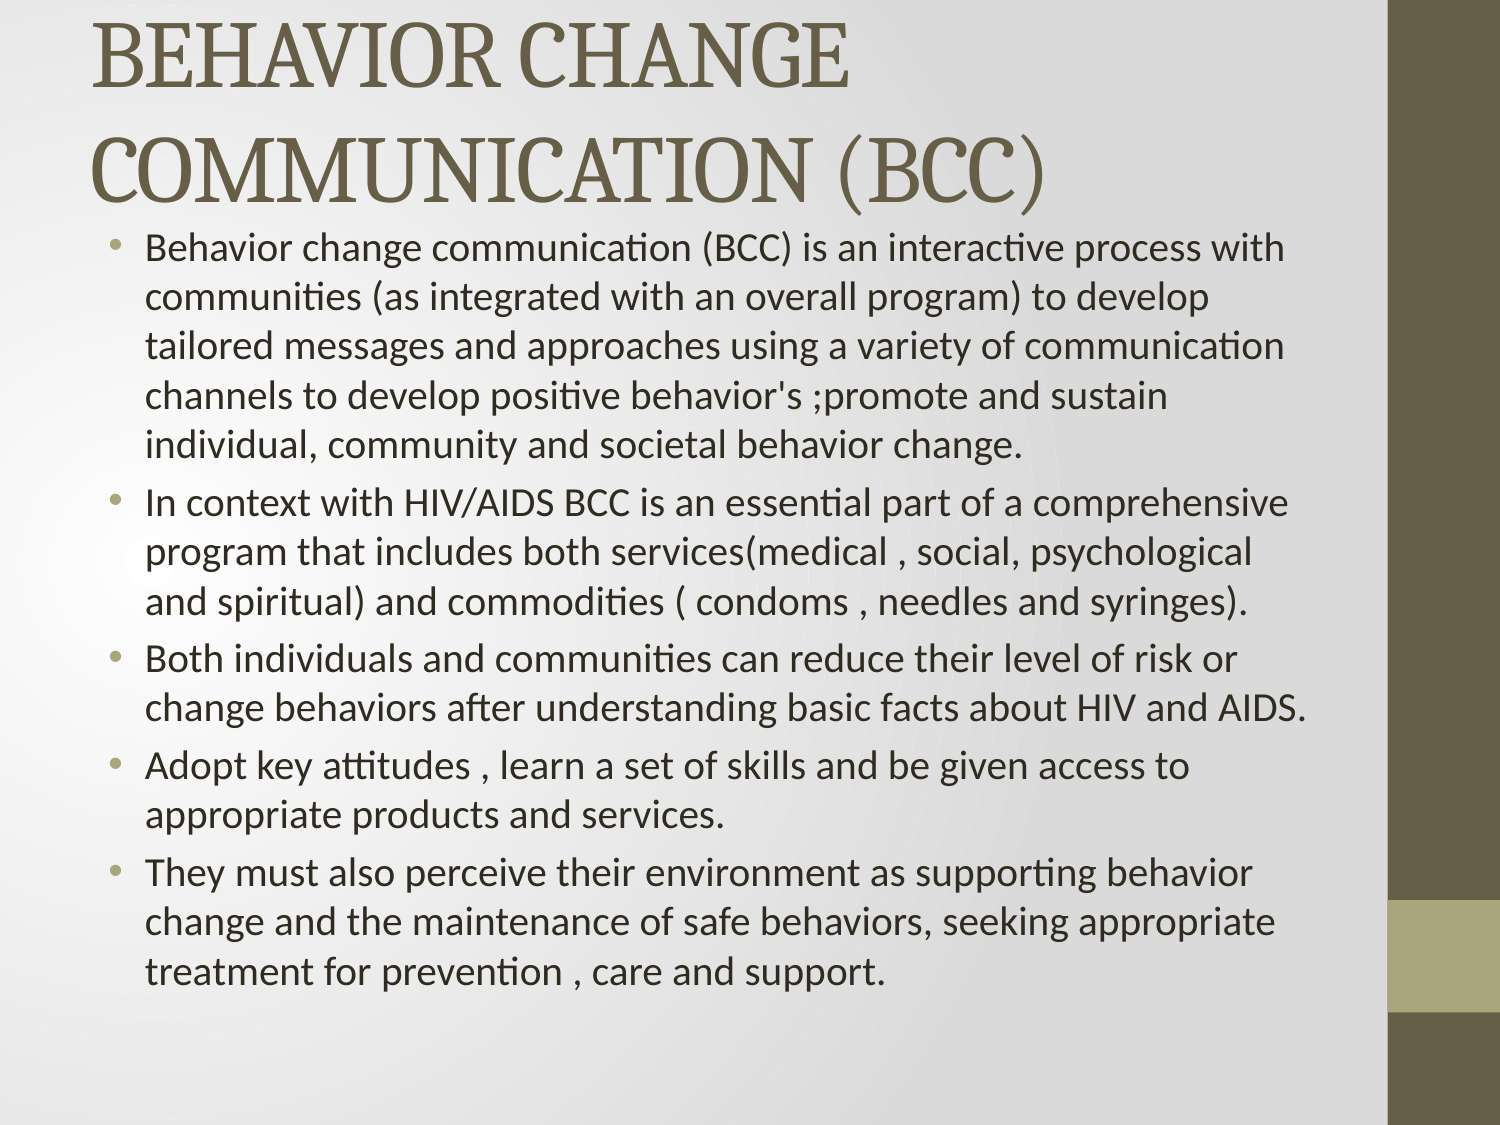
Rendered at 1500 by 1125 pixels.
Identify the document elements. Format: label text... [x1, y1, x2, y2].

title BEHAVIOR CHANGE COMMUNICATION (BCC) [75, 12, 1325, 200]
list Behavior change communication (BCC) is an interactive process with communities (as integrated with an overall program) to develop tailored messages and approaches using a variety of communication channels to develop positive behavior's ;promote and sustain individual, community and societal behavior change. In context with HIV/AIDS BCC is an essential part of a comprehensive program that includes both services(medical , social, psychological and spiritual) and commodities ( condoms , needles and syringes). Both individuals and communities can reduce their level of risk or change behaviors after understanding basic facts about HIV and AIDS. Adopt key attitudes , learn a set of skills and be given access to appropriate products and services. They must also perceive their environment as supporting behavior change and the maintenance of safe behaviors, seeking appropriate treatment for prevention , care and support. [75, 212, 1325, 1075]
